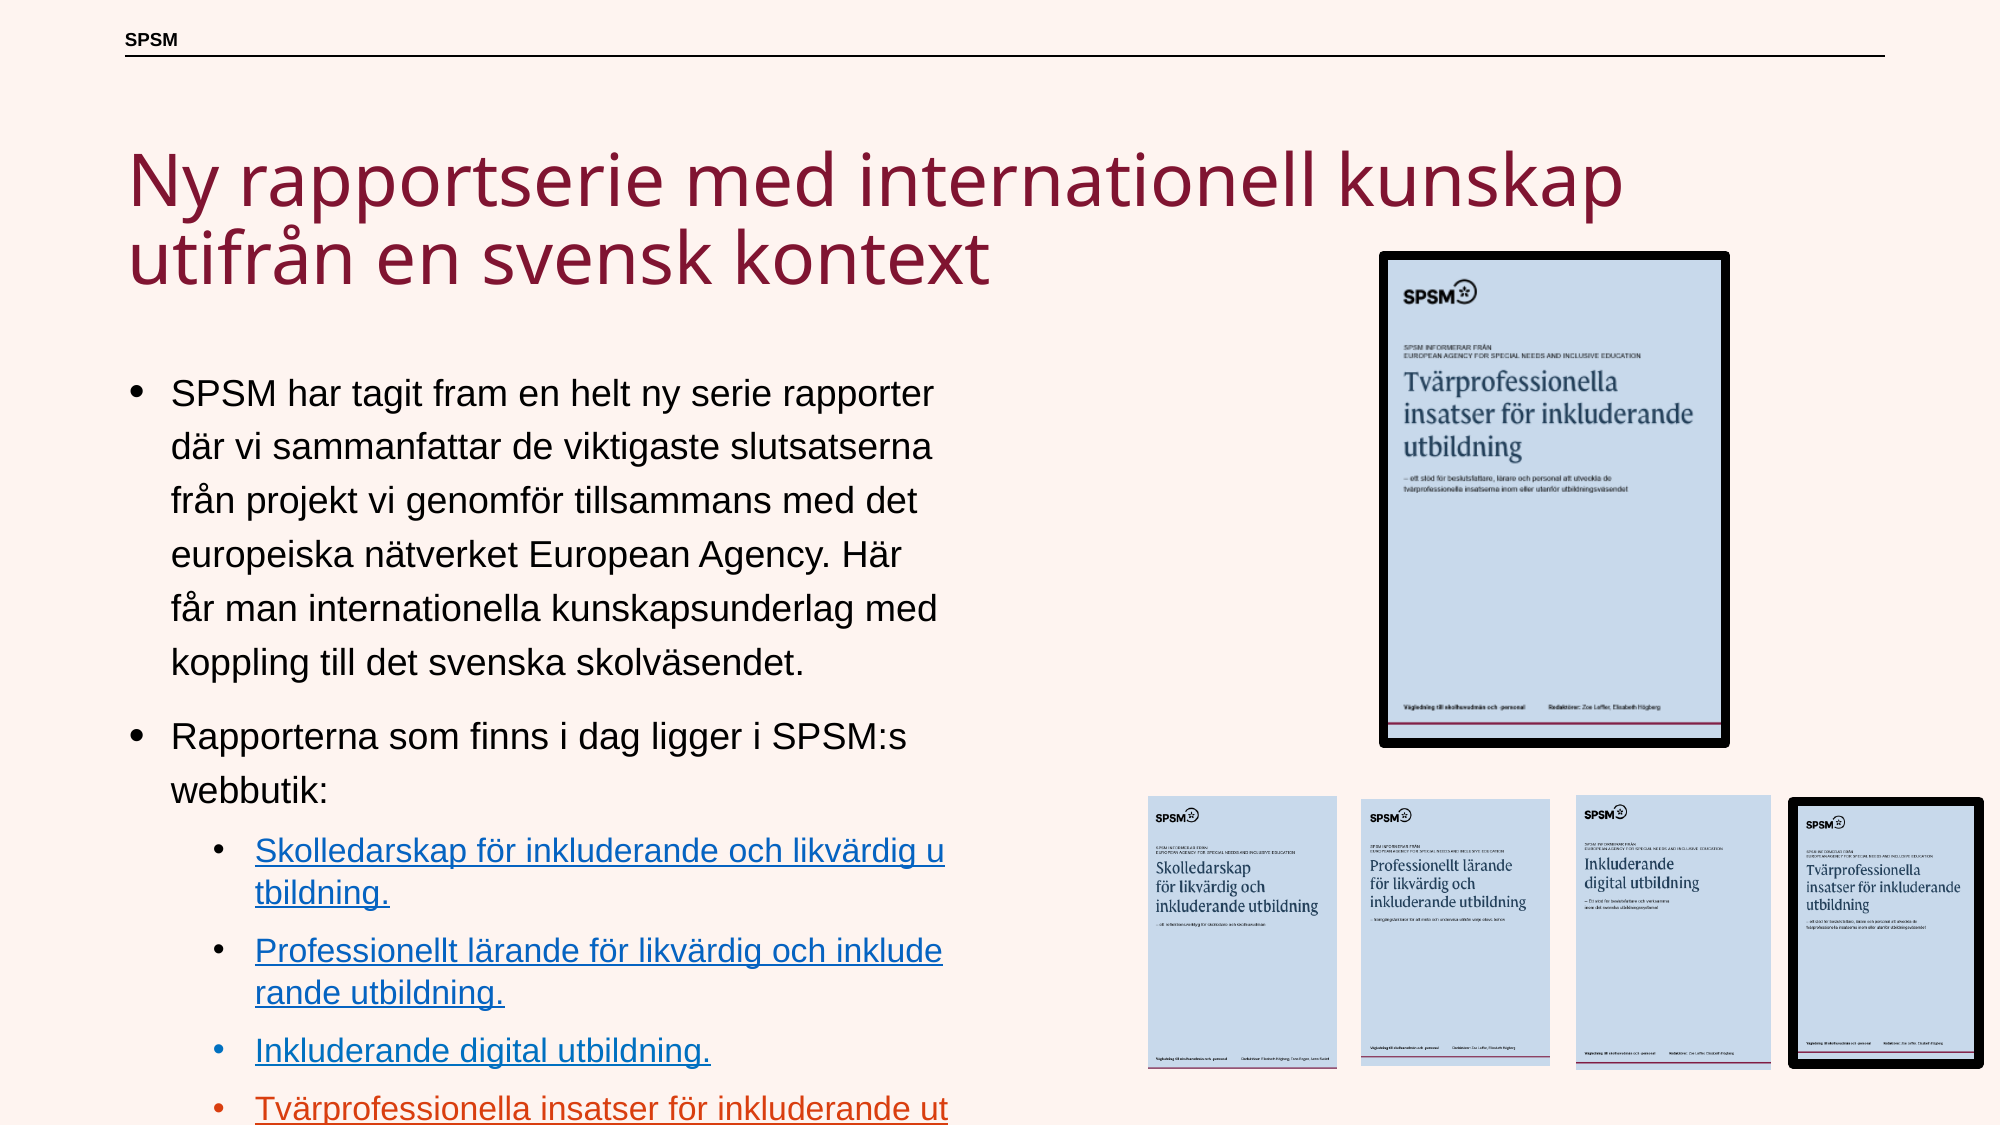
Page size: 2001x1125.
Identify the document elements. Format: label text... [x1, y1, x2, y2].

picture [1797, 805, 1975, 1060]
title Ny rapportserie med internationell kunskap utifrån en svensk kontext [112, 90, 1838, 309]
list SPSM har tagit fram en helt ny serie rapporter där vi sammanfattar de viktigaste slutsatserna från projekt vi genomför tillsammans med det europeiska nätverket European Agency. Här får man internationella kunskapsunderlag med koppling till det svenska skolväsendet. Rapporterna som finns i dag ligger i SPSM:s webbutik: Skolledarskap för inkluderande och likvärdig utbildning. Professionellt lärande för likvärdig och inkluderande utbildning. Inkluderande digital utbildning. Tvärprofessionella insatser för inkluderande utbildning. [114, 351, 964, 1066]
picture [1576, 795, 1771, 1070]
picture [1148, 796, 1337, 1069]
picture [1361, 799, 1550, 1066]
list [1387, 260, 1721, 739]
